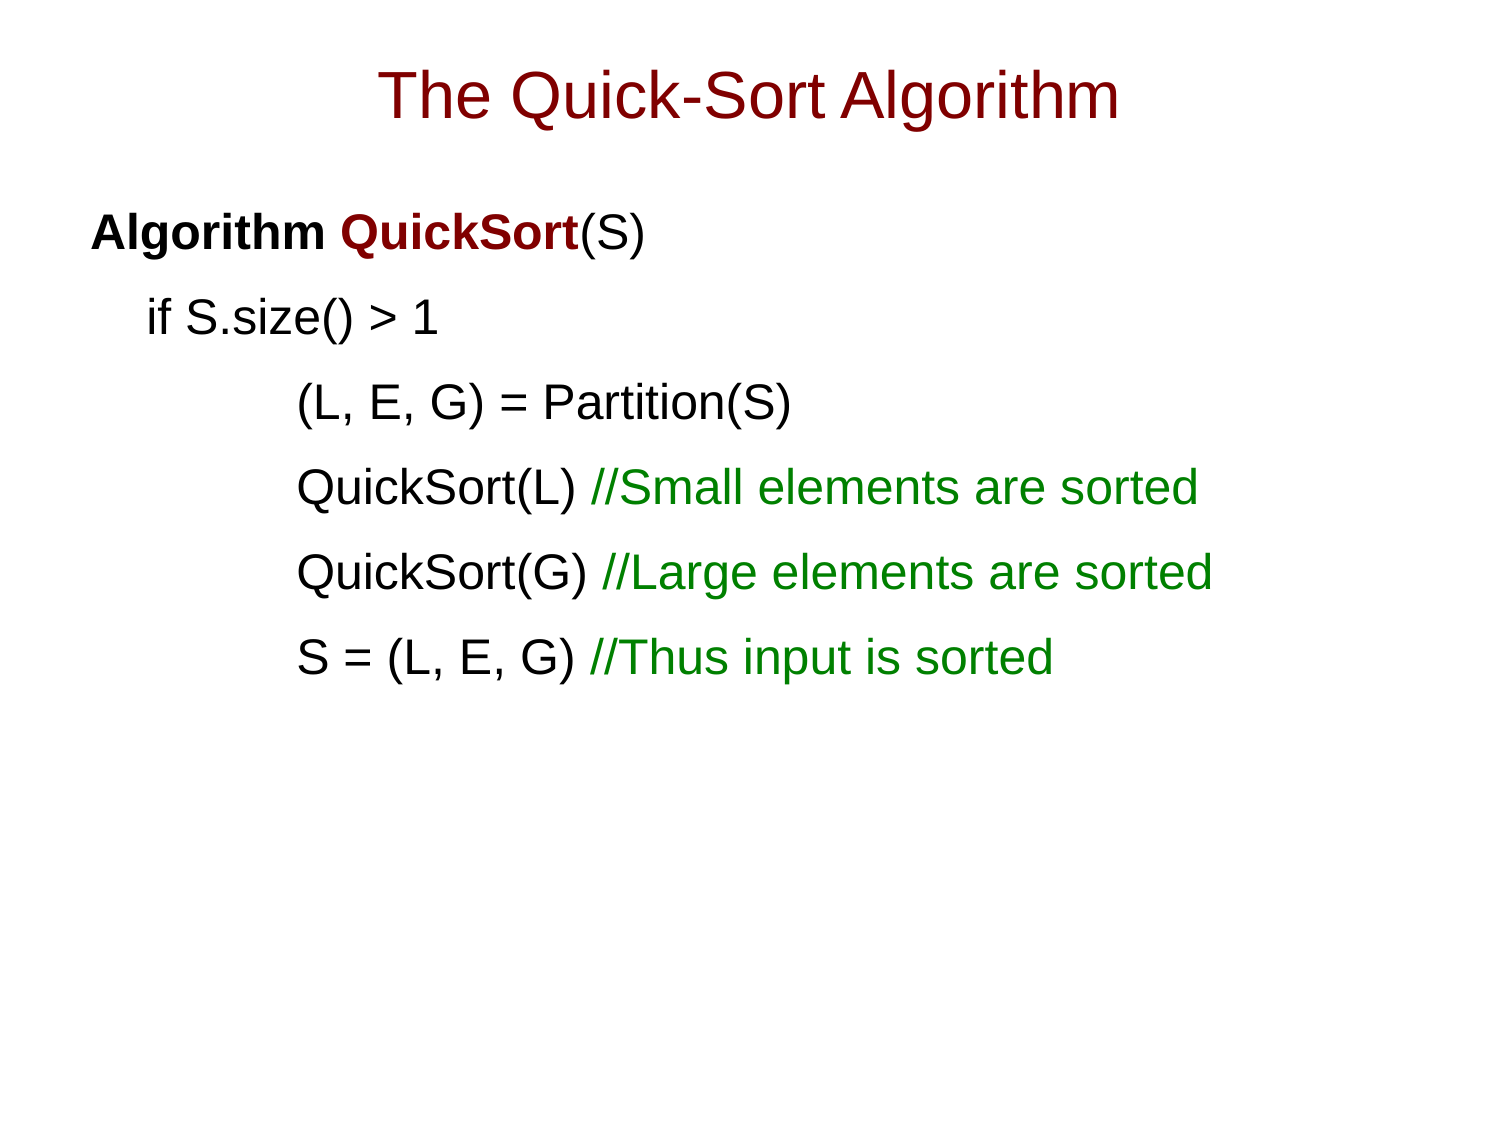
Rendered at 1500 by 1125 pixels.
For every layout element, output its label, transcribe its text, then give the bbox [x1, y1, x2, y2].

list Algorithm QuickSort(S) if S.size() > 1 (L, E, G) = Partition(S) QuickSort(L) //Small elements are sorted QuickSort(G) //Large elements are sorted S = (L, E, G) //Thus input is sorted [74, 191, 1426, 1006]
title The Quick-Sort Algorithm [74, 44, 1426, 139]
